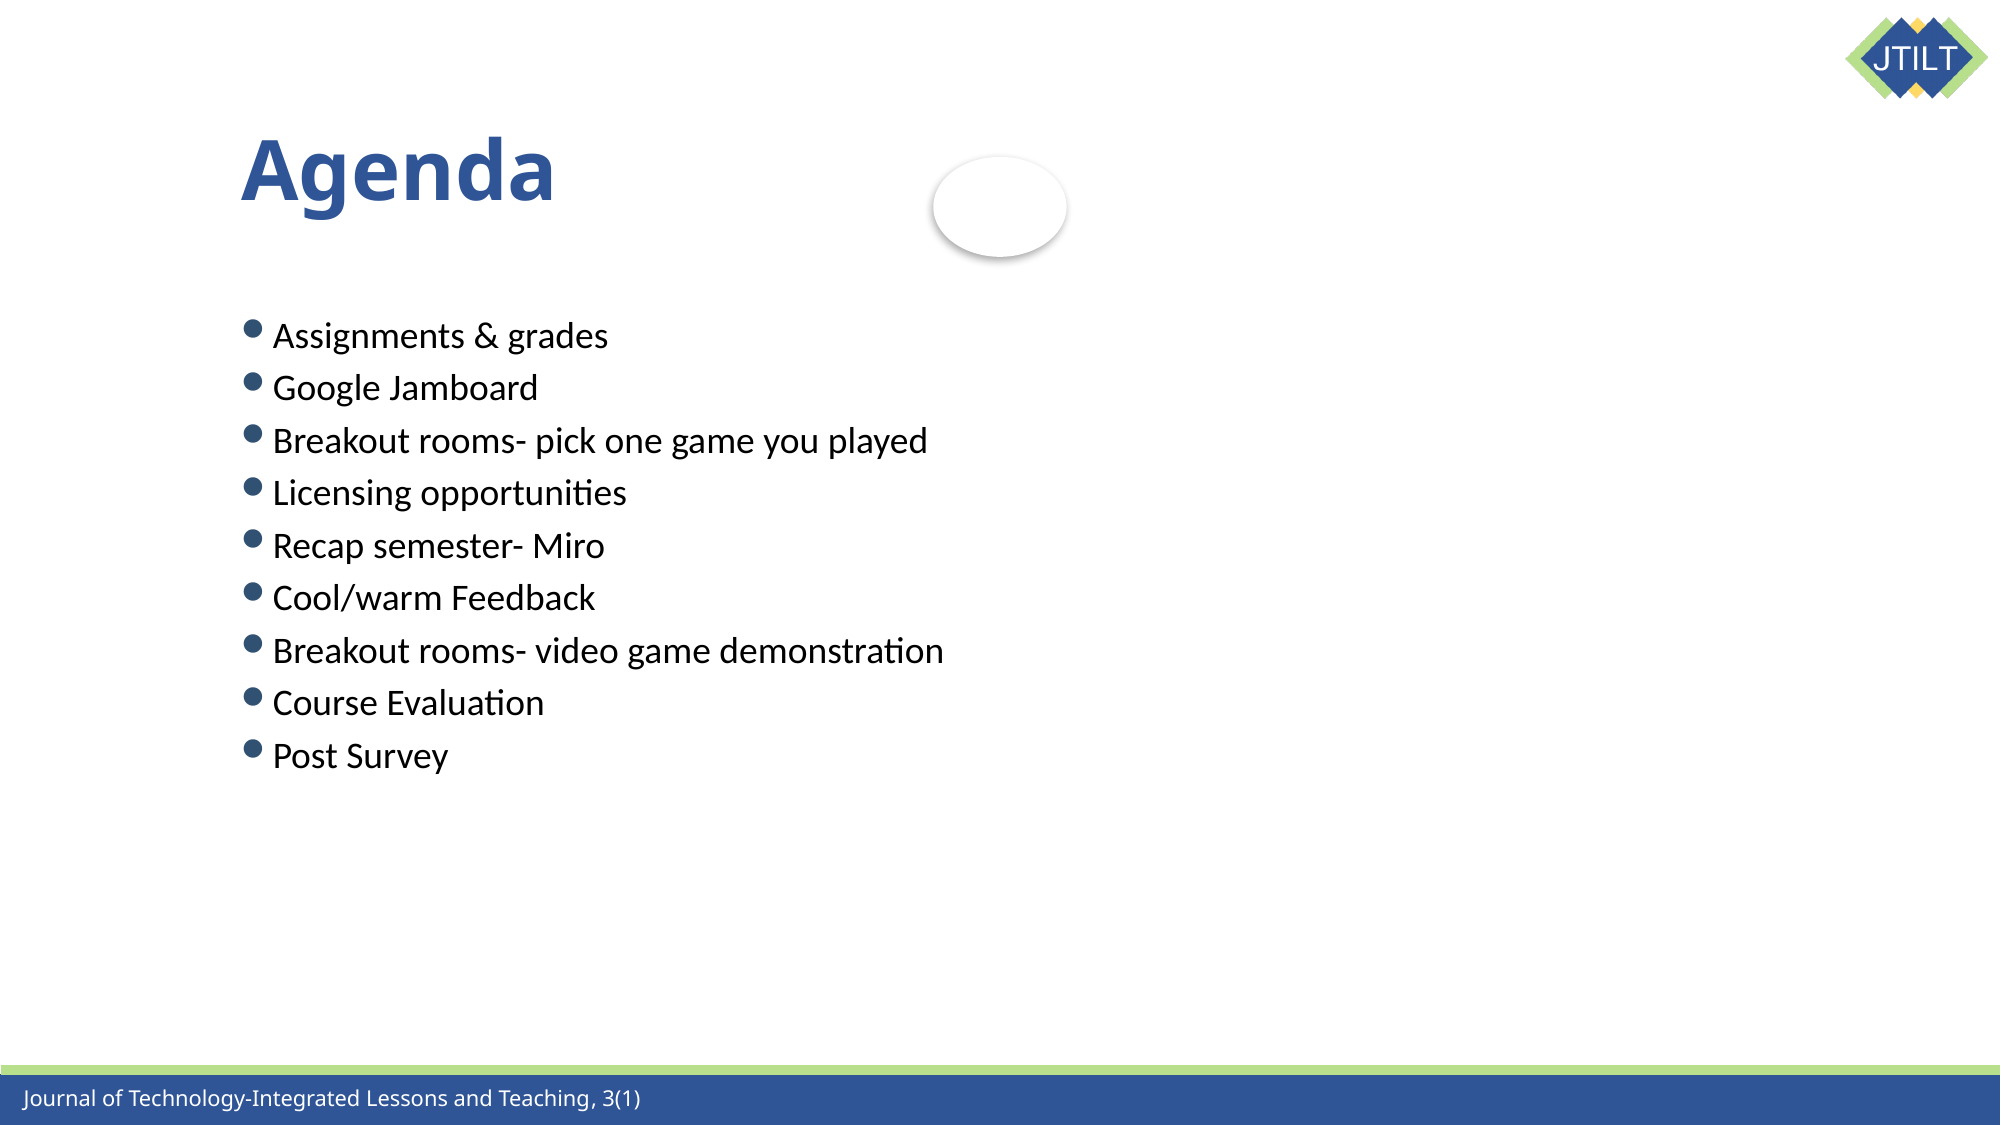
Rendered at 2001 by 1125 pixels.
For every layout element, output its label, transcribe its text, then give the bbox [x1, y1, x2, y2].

title Agenda [226, 47, 1200, 225]
picture [1845, 17, 1988, 99]
list Assignments & grades Google Jamboard Breakout rooms- pick one game you played Licensing opportunities Recap semester- Miro Cool/warm Feedback Breakout rooms- video game demonstration Course Evaluation Post Survey [226, 303, 1311, 849]
